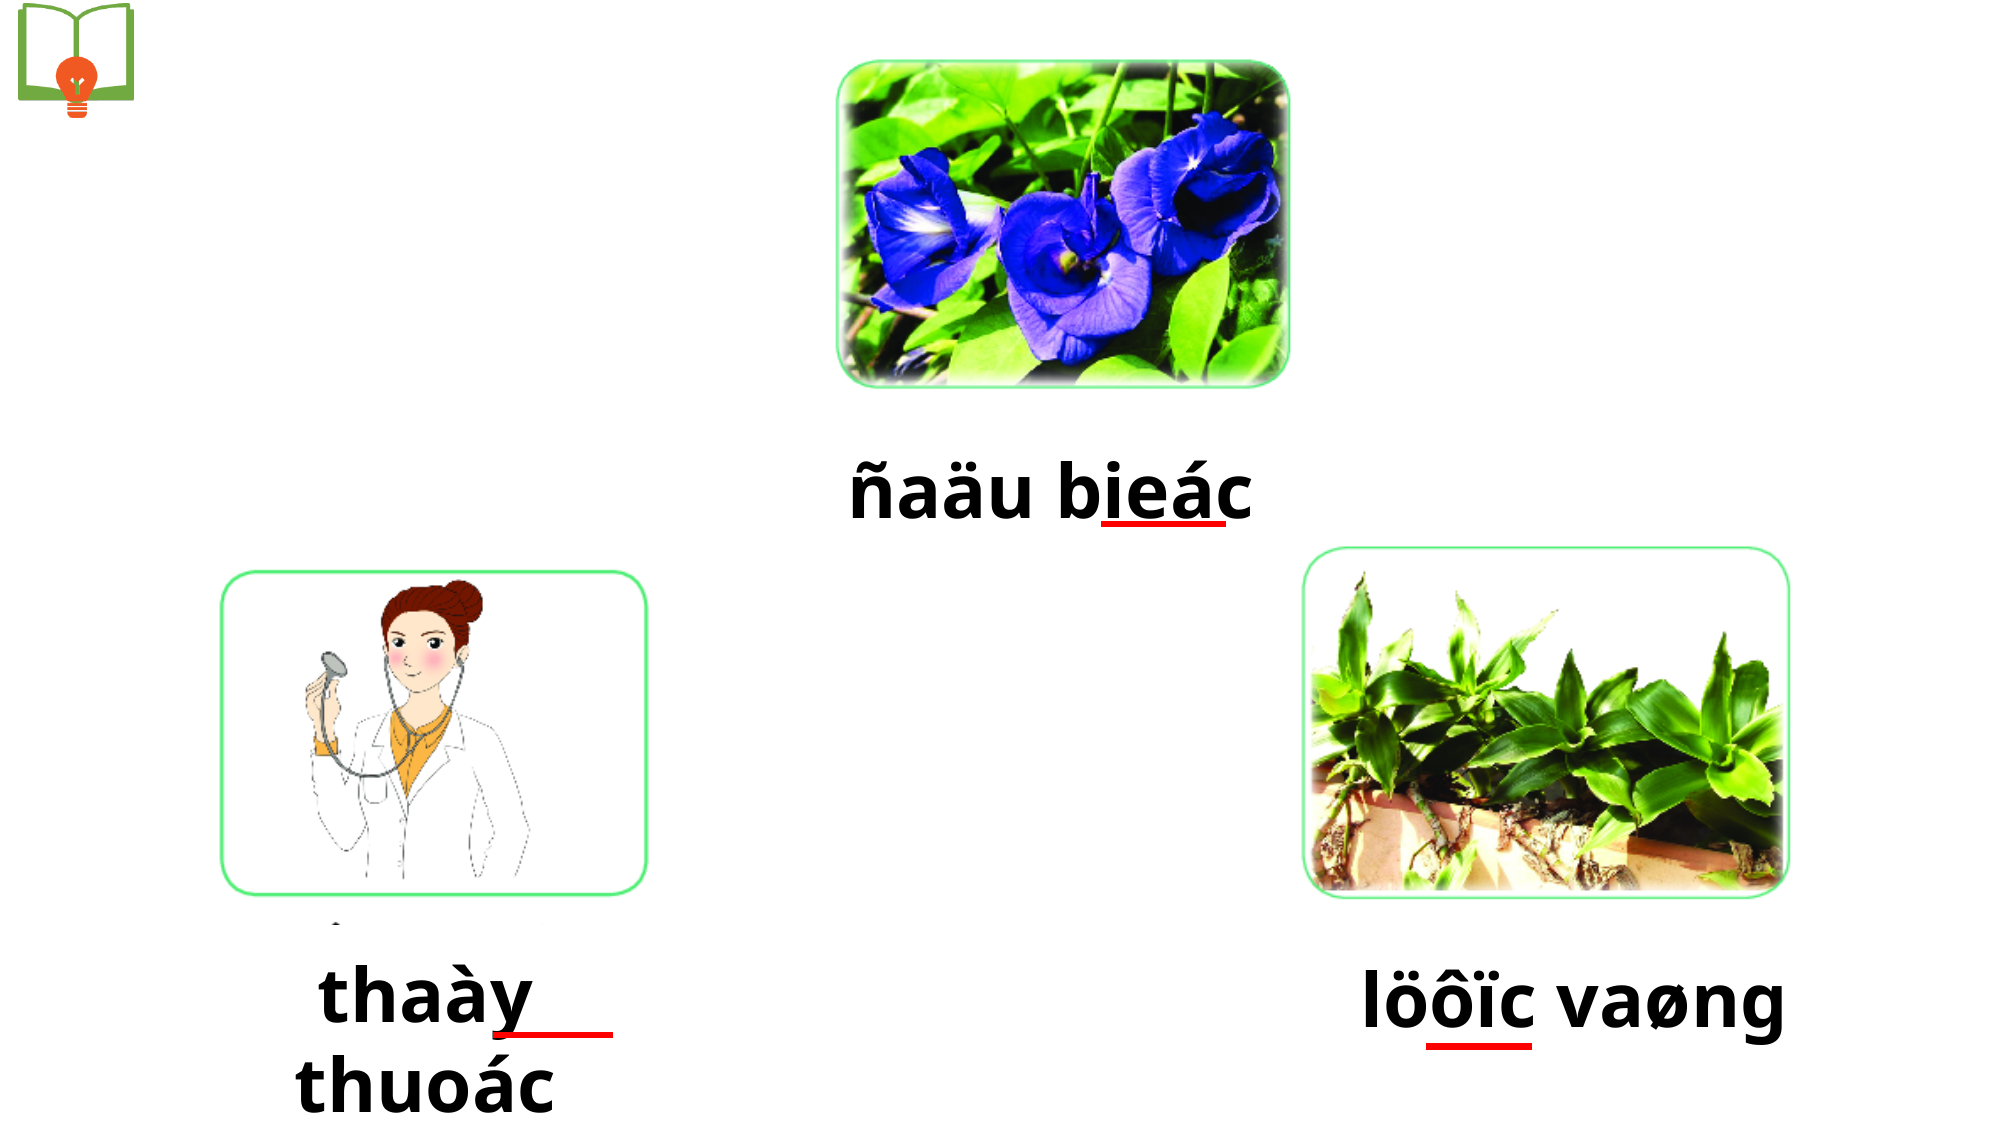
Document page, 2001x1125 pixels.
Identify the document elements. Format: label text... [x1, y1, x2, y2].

text_box thaày thuoác [180, 940, 671, 1125]
picture [798, 25, 1325, 405]
picture [18, 3, 134, 118]
text_box löôïc vaøng [1324, 945, 1824, 1051]
picture [1271, 521, 1824, 913]
text_box ñaäu bieác [829, 436, 1272, 542]
picture [185, 542, 671, 925]
